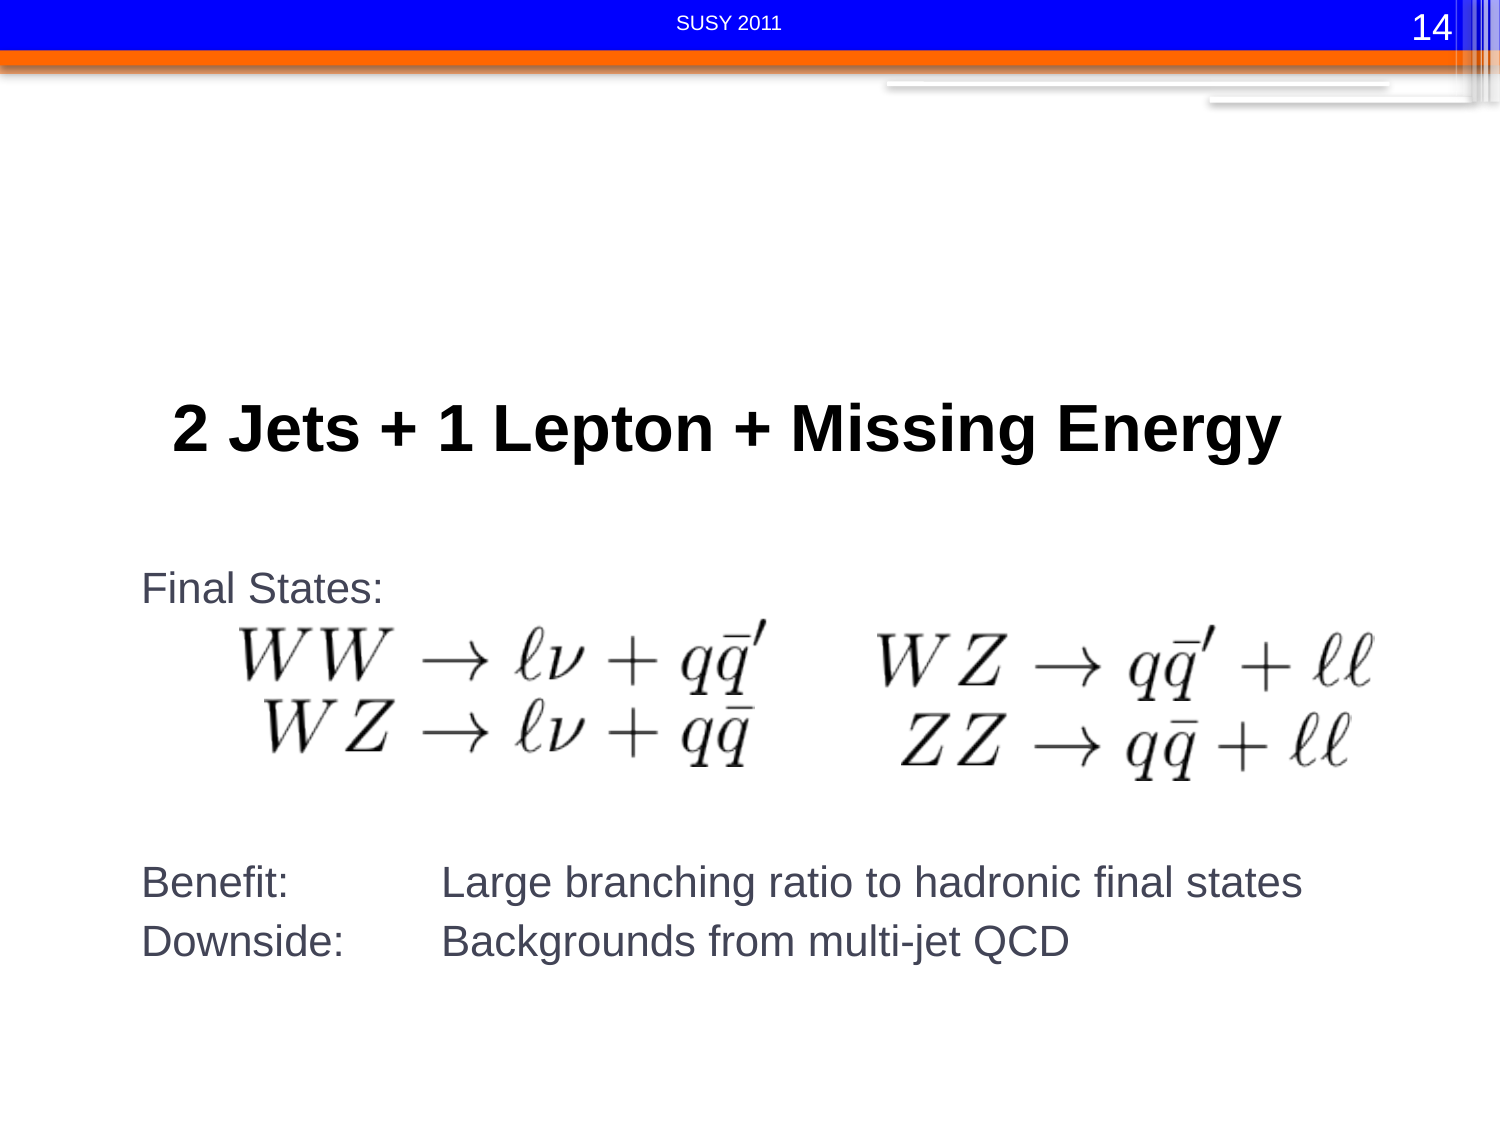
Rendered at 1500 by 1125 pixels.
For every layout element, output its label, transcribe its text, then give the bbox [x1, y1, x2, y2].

picture [239, 617, 769, 695]
title 2 Jets + 1 Lepton + Missing Energy [157, 248, 1340, 473]
list Final States: Benefit: Large branching ratio to hadronic final states Downside: Backgrounds from multi-jet QCD [118, 552, 1394, 1014]
picture [900, 711, 1352, 781]
footer SUSY 2011 [532, 2, 926, 49]
picture [264, 697, 755, 767]
slide_number 14 [1342, 0, 1468, 56]
picture [876, 622, 1376, 701]
